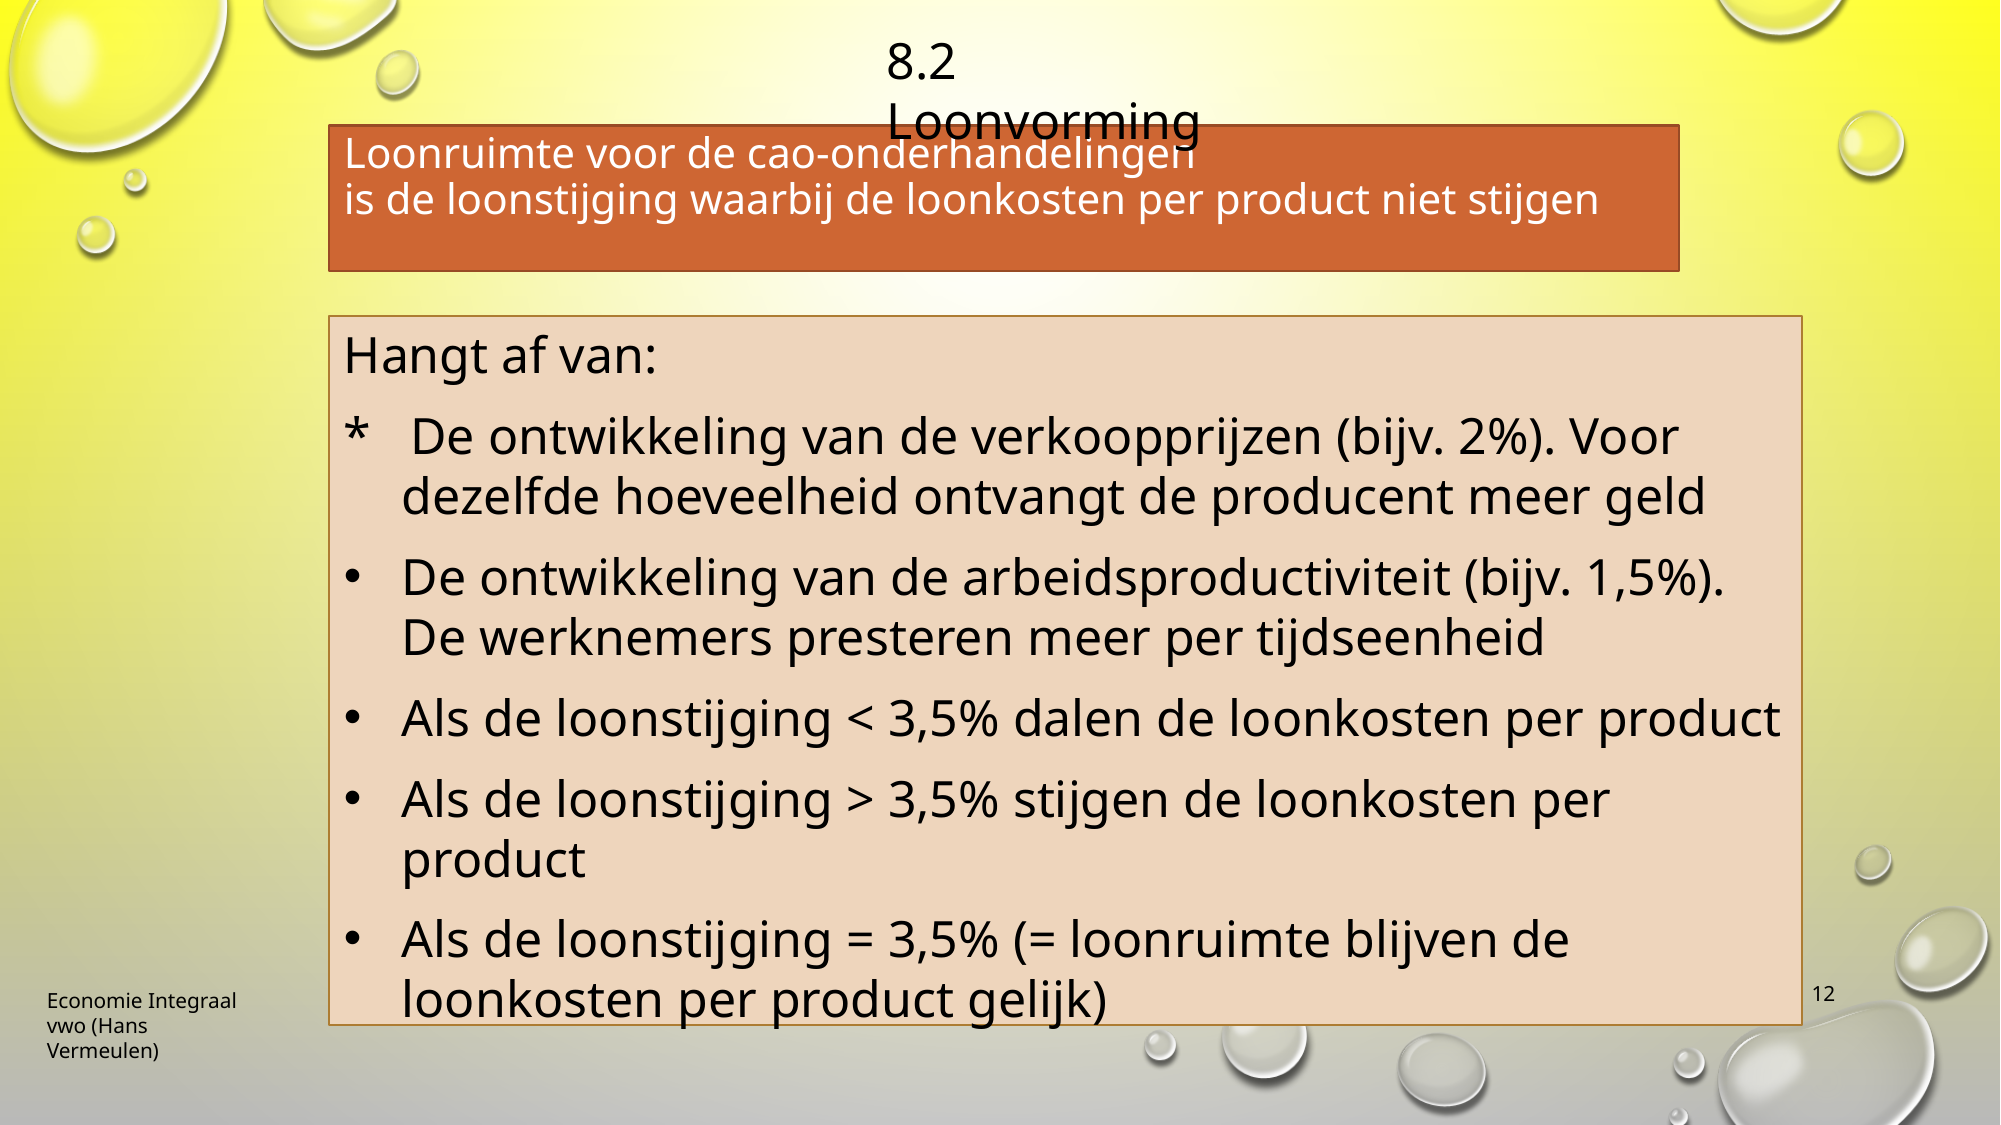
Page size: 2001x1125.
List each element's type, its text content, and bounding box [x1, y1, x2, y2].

slide_number 12 [1803, 965, 1851, 1025]
picture [0, 0, 2000, 1125]
footer Economie Integraal vwo (Hans Vermeulen) [31, 995, 268, 1055]
text_box 8.2 Loonvorming [872, 22, 1280, 157]
text_box Hangt af van: * De ontwikkeling van de verkoopprijzen (bijv. 2%). Voor dezelfde hoeveelheid ontvangt de producent meer geld De ontwikkeling van de arbeidsproductiviteit (bijv. 1,5%). De werknemers presteren meer per tijdseenheid Als de loonstijging < 3,5% dalen de loonkosten per product Als de loonstijging > 3,5% stijgen de loonkosten per product Als de loonstijging = 3,5% (= loonruimte blijven de loonkosten per product gelijk) [328, 315, 1803, 1026]
text_box Loonruimte voor de cao-onderhandelingen is de loonstijging waarbij de loonkosten per product niet stijgen [328, 124, 1680, 272]
